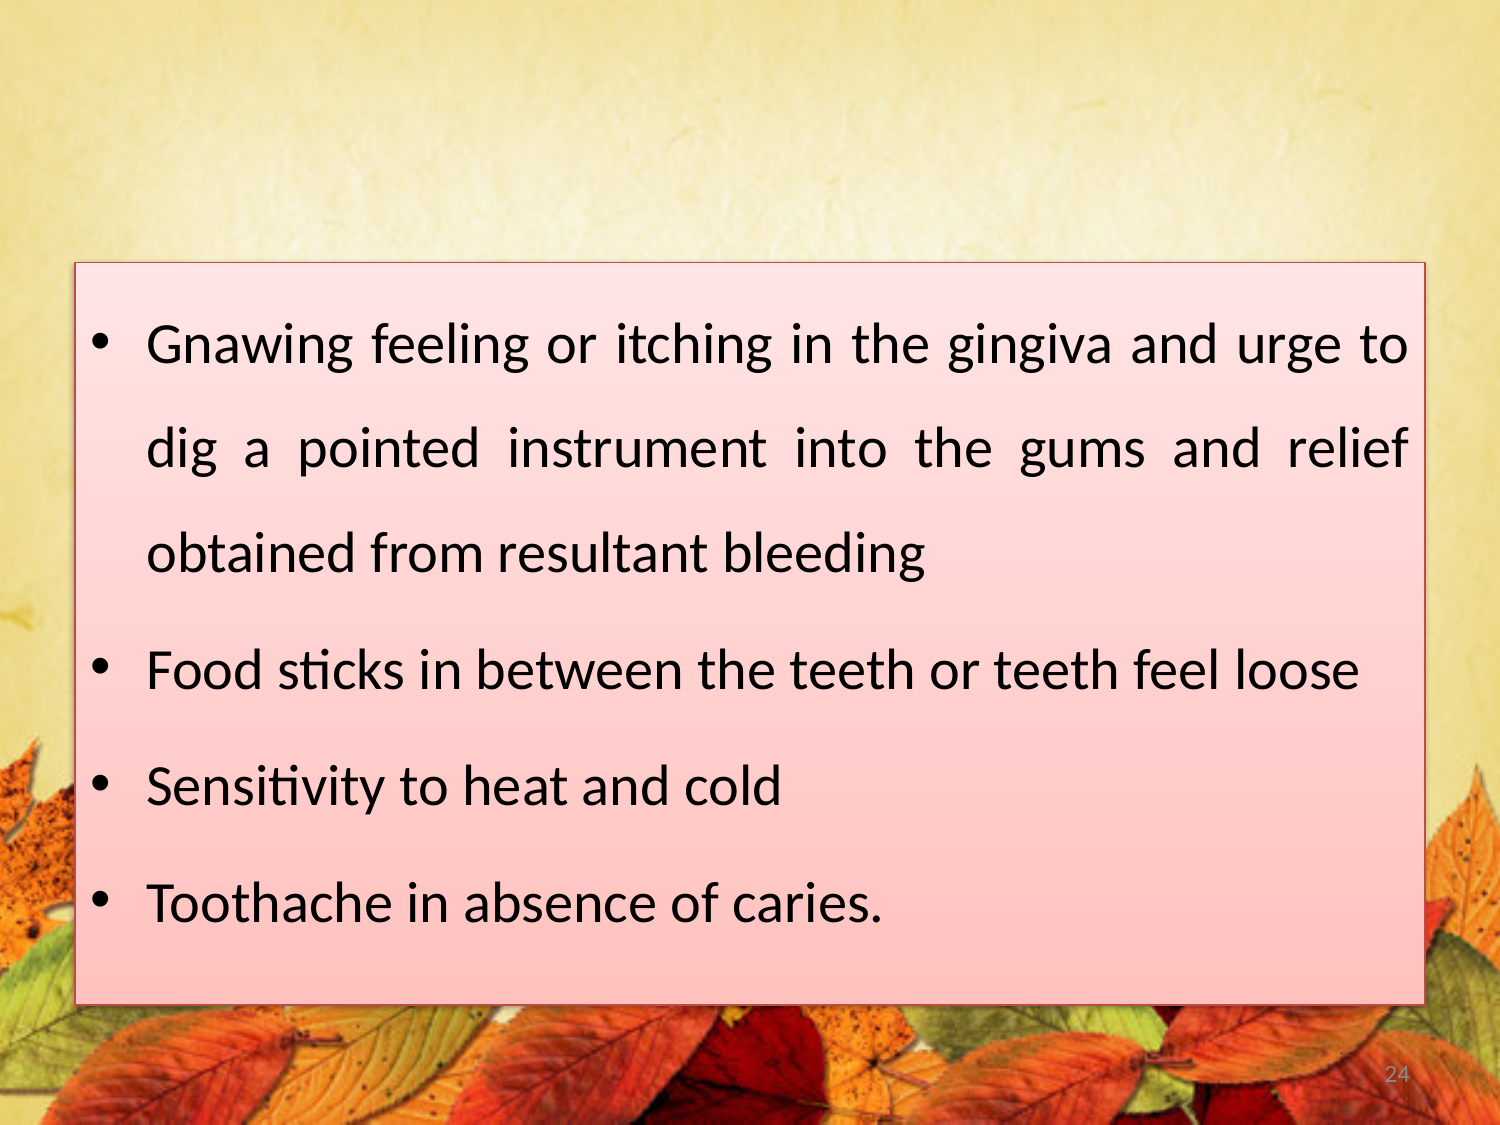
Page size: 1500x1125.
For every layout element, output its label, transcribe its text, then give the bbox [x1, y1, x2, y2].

list Gnawing feeling or itching in the gingiva and urge to dig a pointed instrument into the gums and relief obtained from resultant bleeding Food sticks in between the teeth or teeth feel loose Sensitivity to heat and cold Toothache in absence of caries. [74, 262, 1426, 1006]
picture [0, 0, 1500, 1125]
slide_number 24 [1074, 1042, 1425, 1103]
